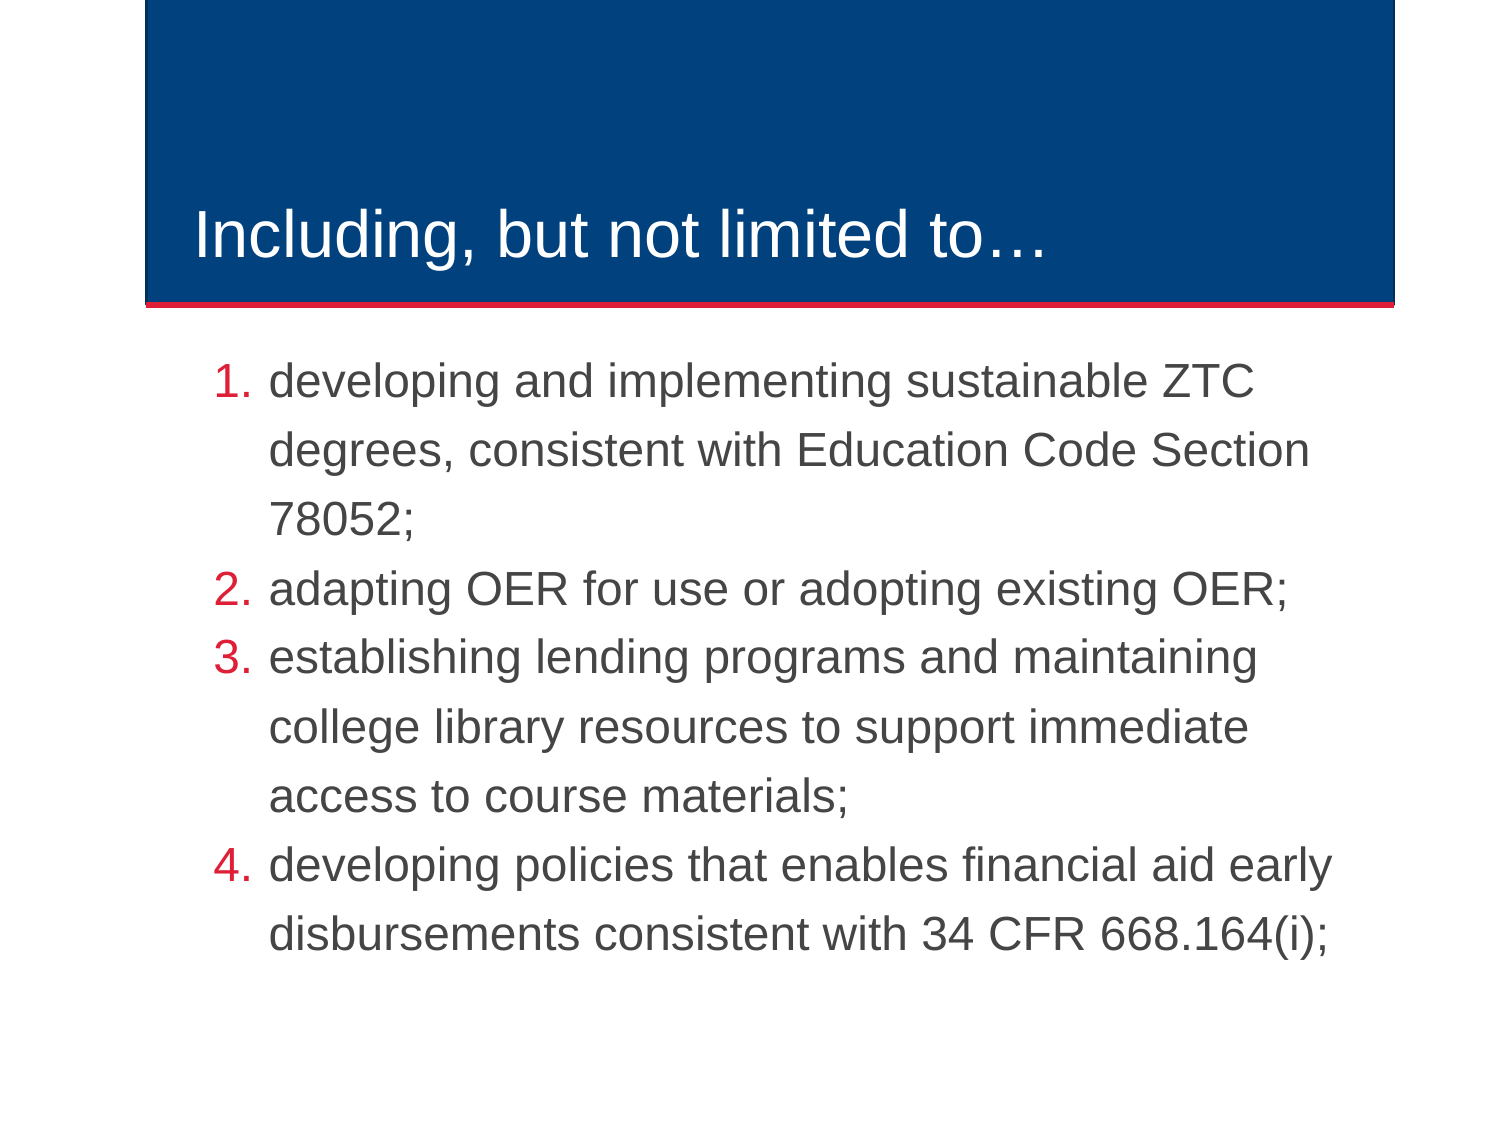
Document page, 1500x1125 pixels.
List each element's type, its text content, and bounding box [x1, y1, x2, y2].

list developing and implementing sustainable ZTC degrees, consistent with Education Code Section 78052; adapting OER for use or adopting existing OER; establishing lending programs and maintaining college library resources to support immediate access to course materials; developing policies that enables financial aid early disbursements consistent with 34 CFR 668.164(i); [178, 330, 1361, 1098]
title Including, but not limited to… [178, 132, 1361, 280]
